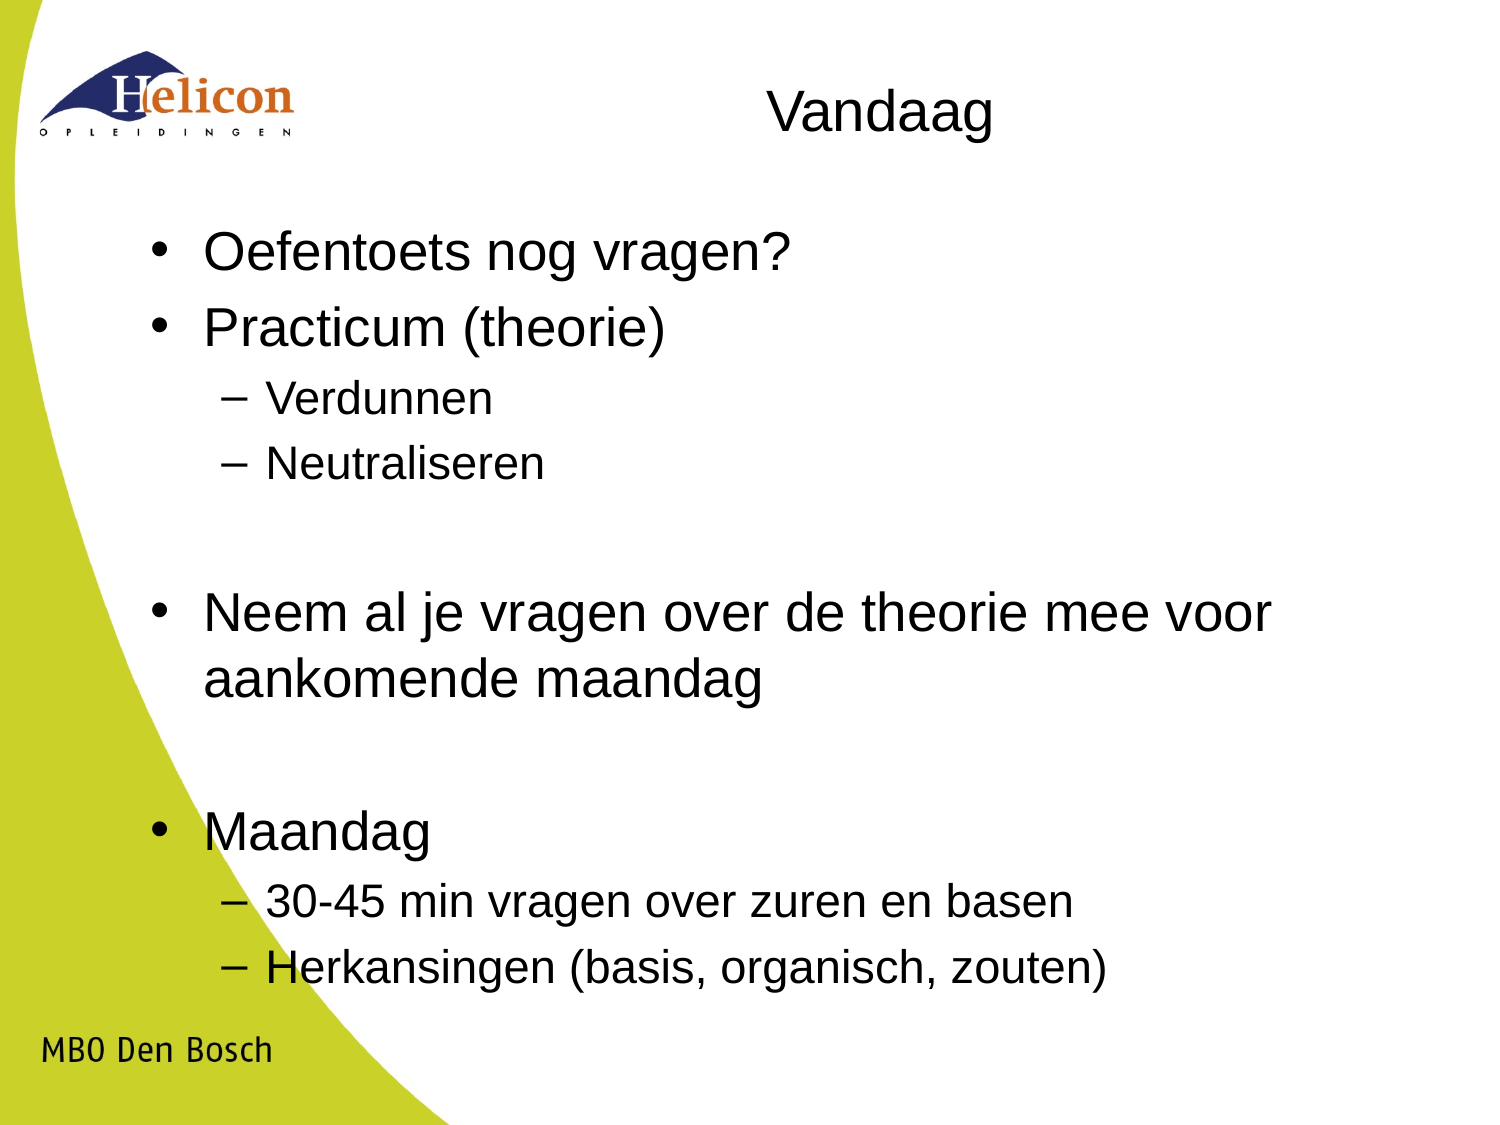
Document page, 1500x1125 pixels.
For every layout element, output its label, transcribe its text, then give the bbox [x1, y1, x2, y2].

picture [0, 0, 1500, 1125]
title Vandaag [336, 54, 1425, 161]
list Oefentoets nog vragen? Practicum (theorie) Verdunnen Neutraliseren Neem al je vragen over de theorie mee voor aankomende maandag Maandag 30-45 min vragen over zuren en basen Herkansingen (basis, organisch, zouten) [135, 208, 1425, 1005]
